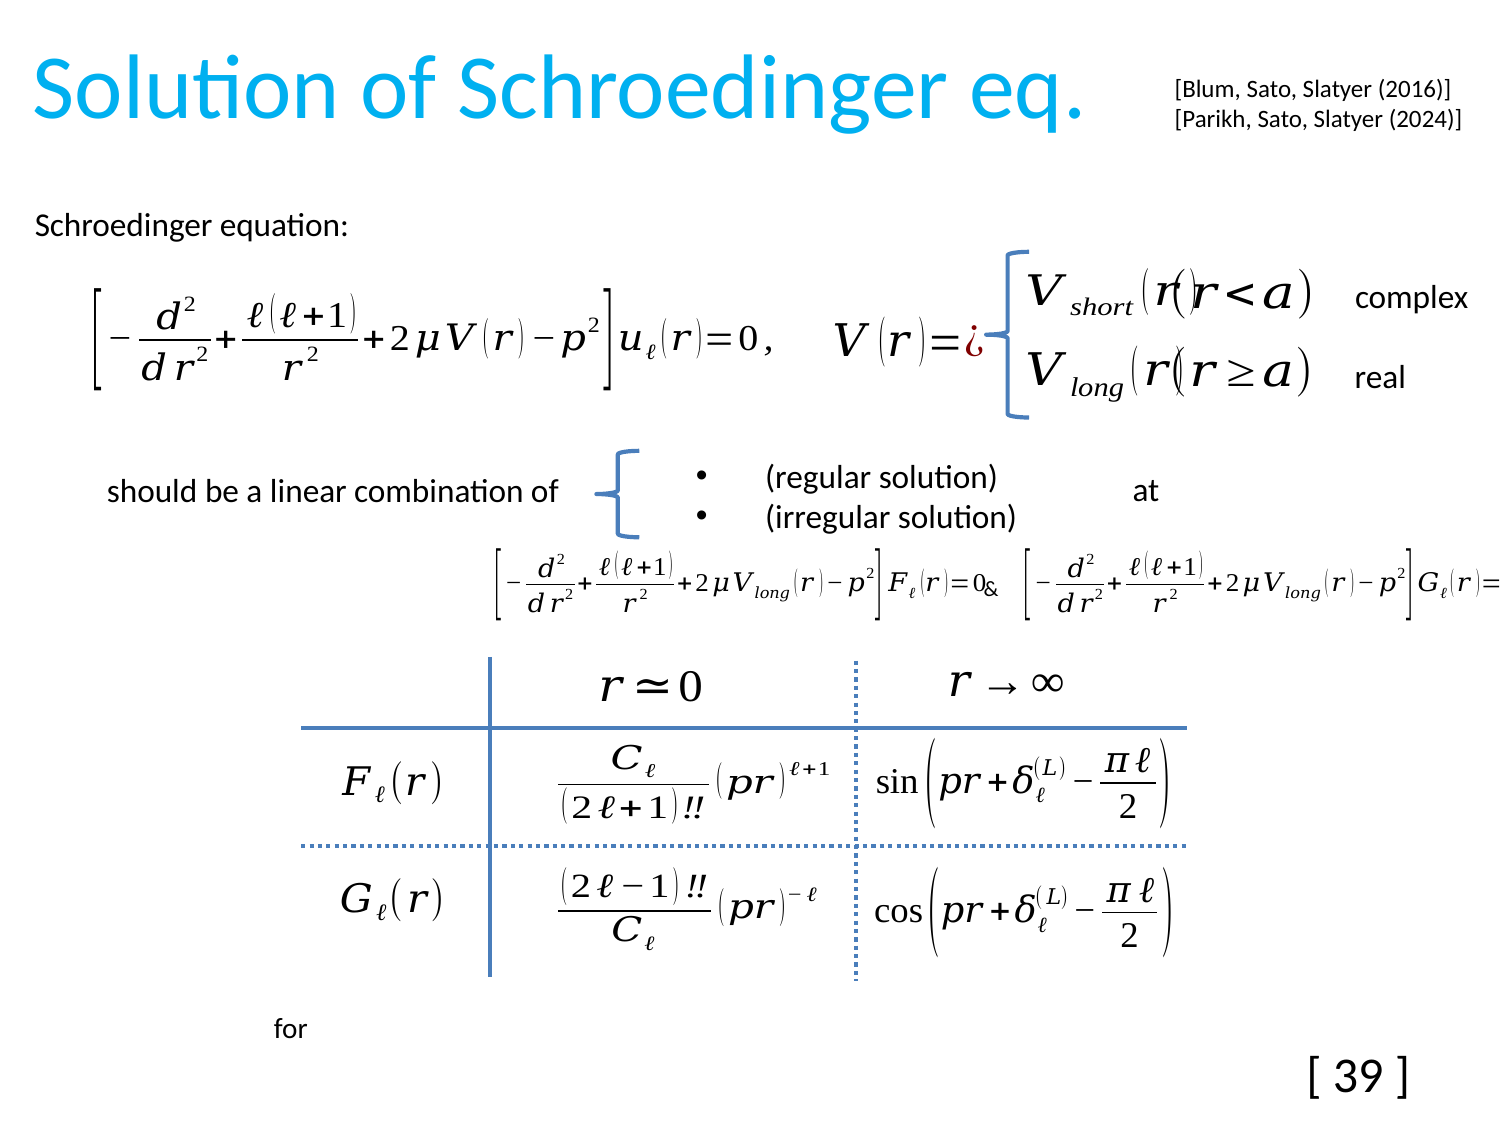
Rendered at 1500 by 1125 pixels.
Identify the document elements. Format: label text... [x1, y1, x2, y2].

text_box complex [1340, 267, 1484, 323]
text_box & [969, 566, 1014, 608]
text_box [985, 251, 1030, 419]
text_box real [1339, 347, 1421, 403]
slide_number [ 39 ] [1074, 1042, 1425, 1103]
text_box Solution of Schroedinger eq. [17, 19, 1500, 144]
text_box [595, 450, 640, 539]
text_box Schroedinger equation: [20, 196, 365, 251]
